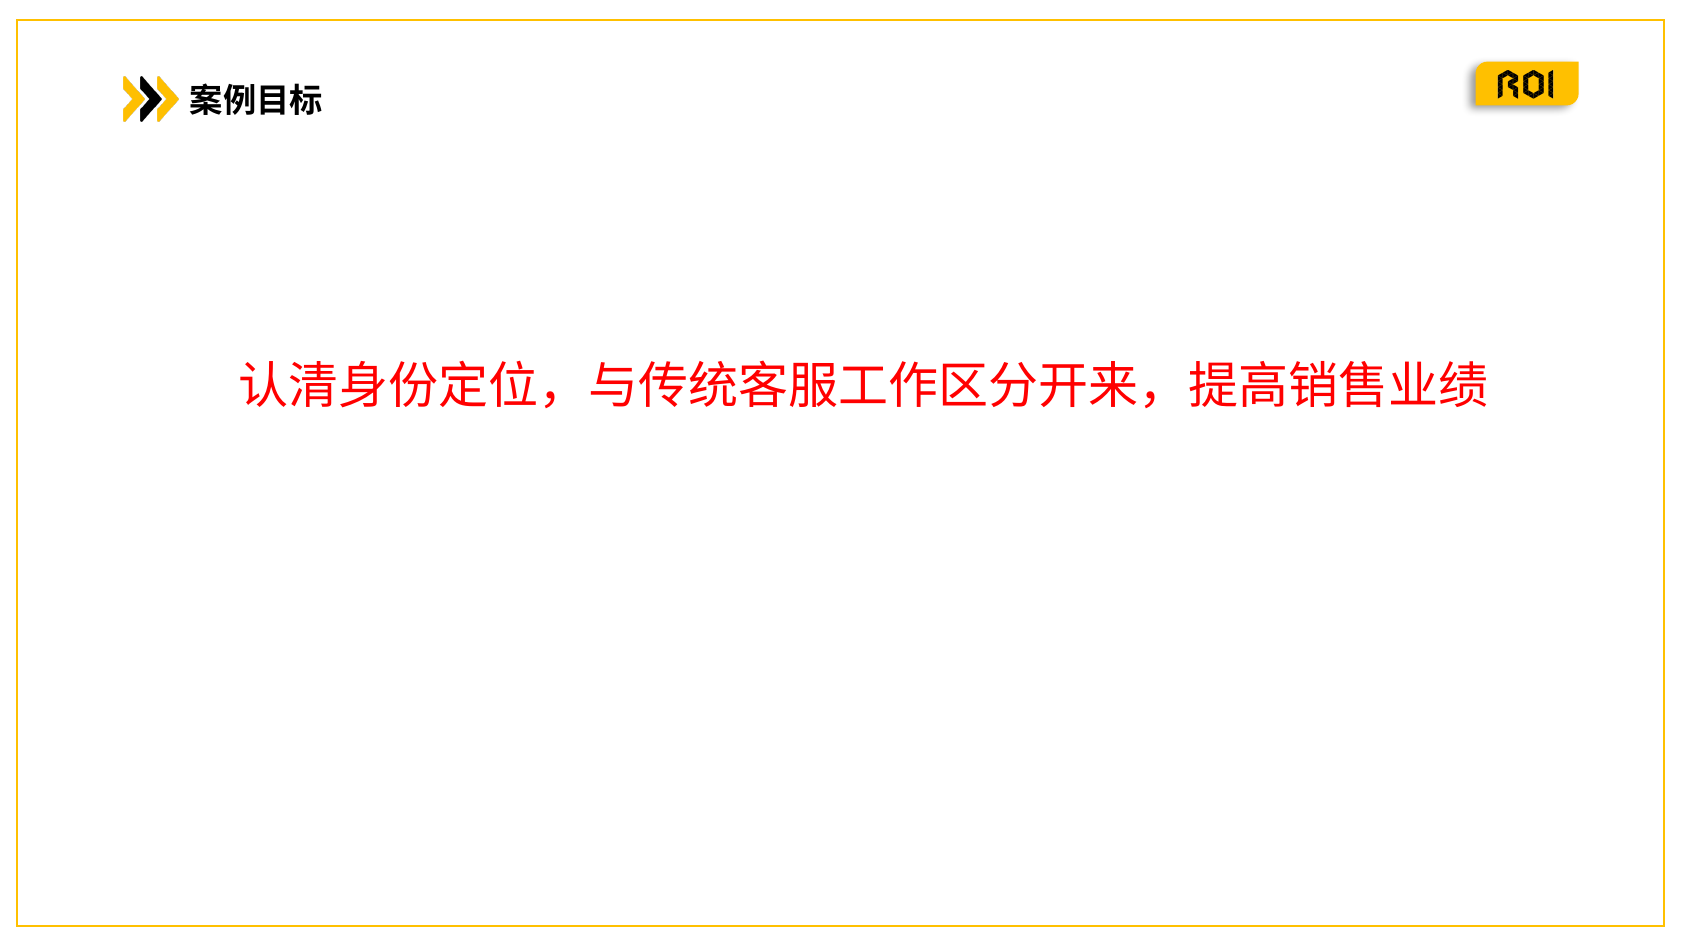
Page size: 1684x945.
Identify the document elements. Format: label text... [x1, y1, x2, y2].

text_box [16, 19, 1665, 927]
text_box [123, 76, 180, 122]
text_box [1475, 61, 1579, 106]
text_box 认清身份定位，与传统客服工作区分开来，提高销售业绩 [223, 346, 1504, 422]
